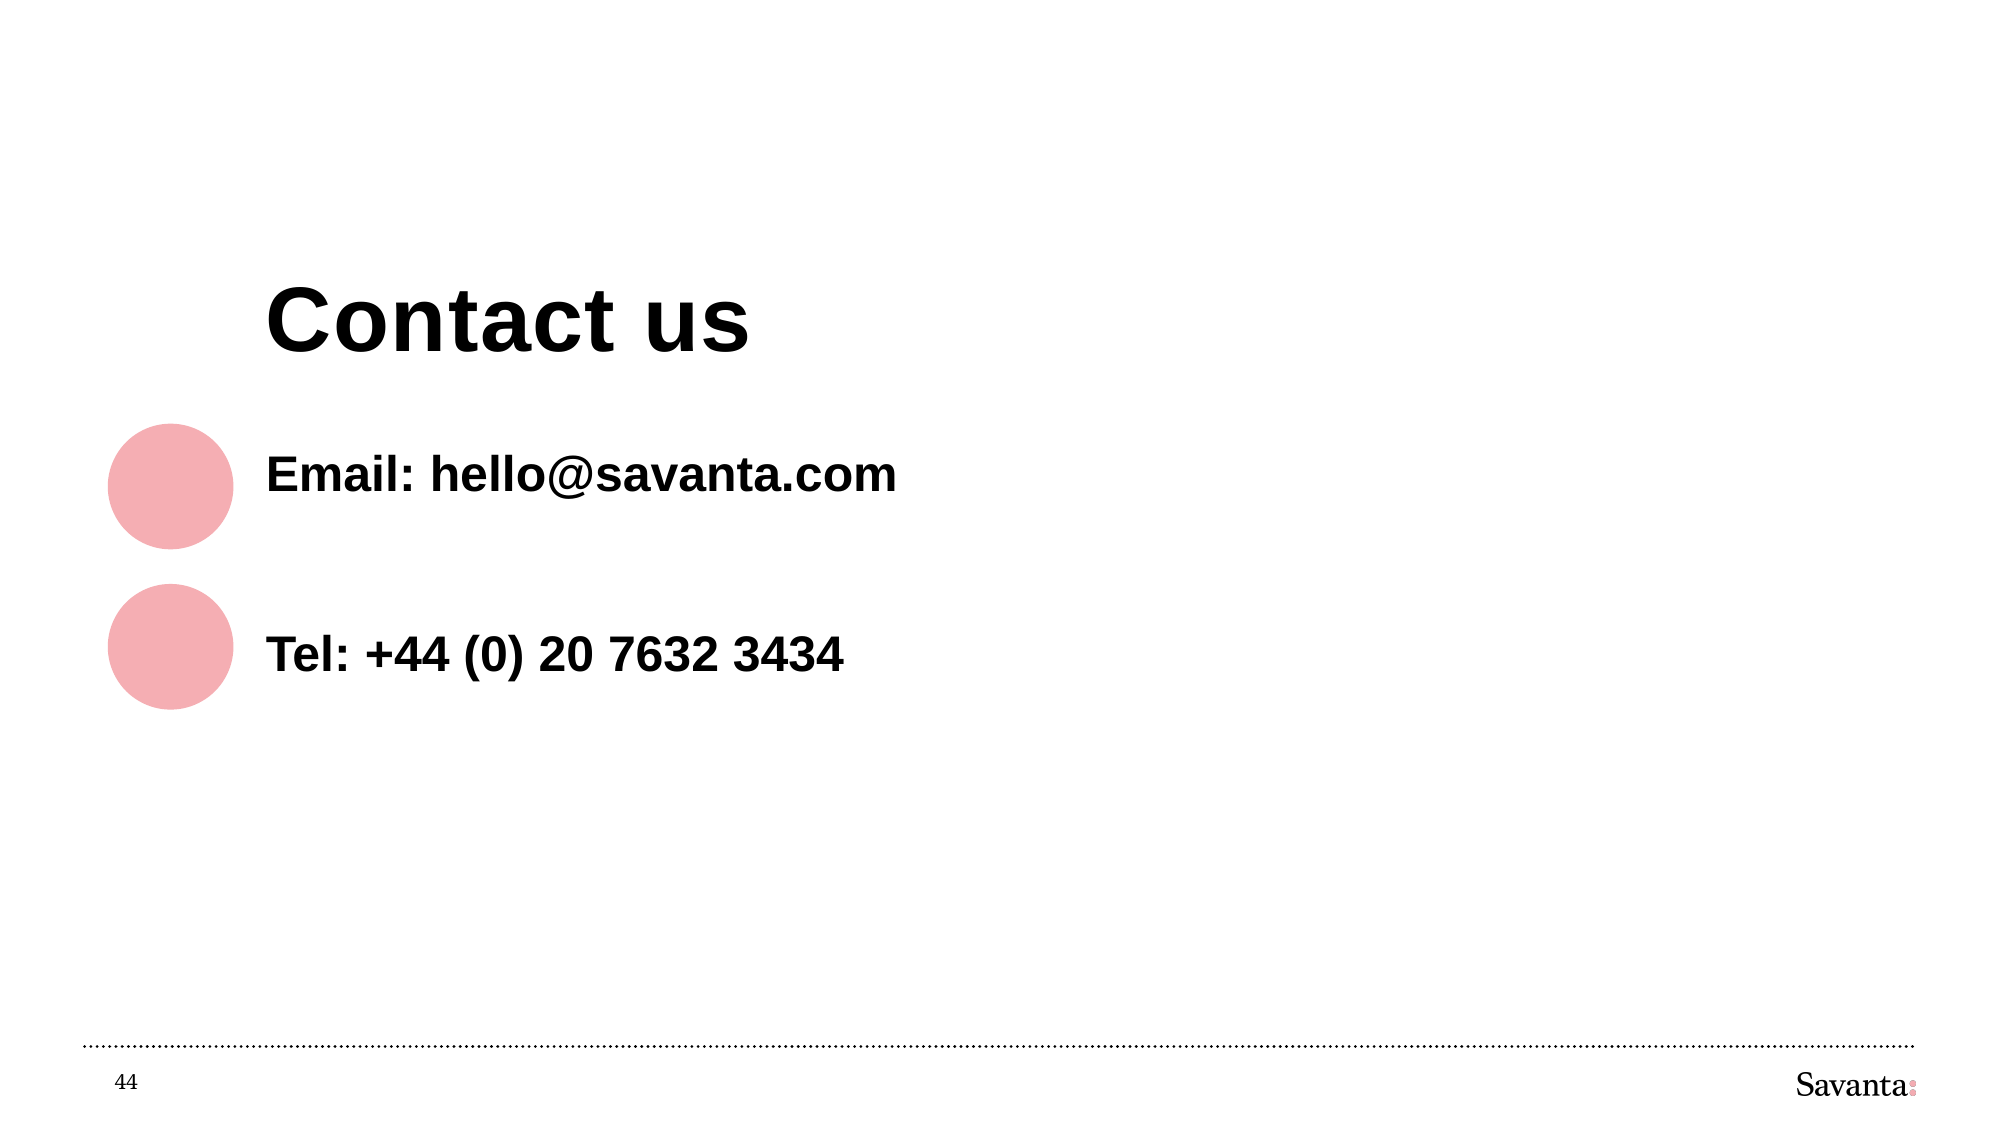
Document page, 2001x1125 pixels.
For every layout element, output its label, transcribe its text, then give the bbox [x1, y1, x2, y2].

list Email: hello@savanta.com Tel: +44 (0) 20 7632 3434 [250, 433, 1176, 720]
slide_number 44 [84, 1065, 168, 1100]
picture [1797, 1072, 1916, 1096]
title Contact us [250, 237, 1650, 391]
